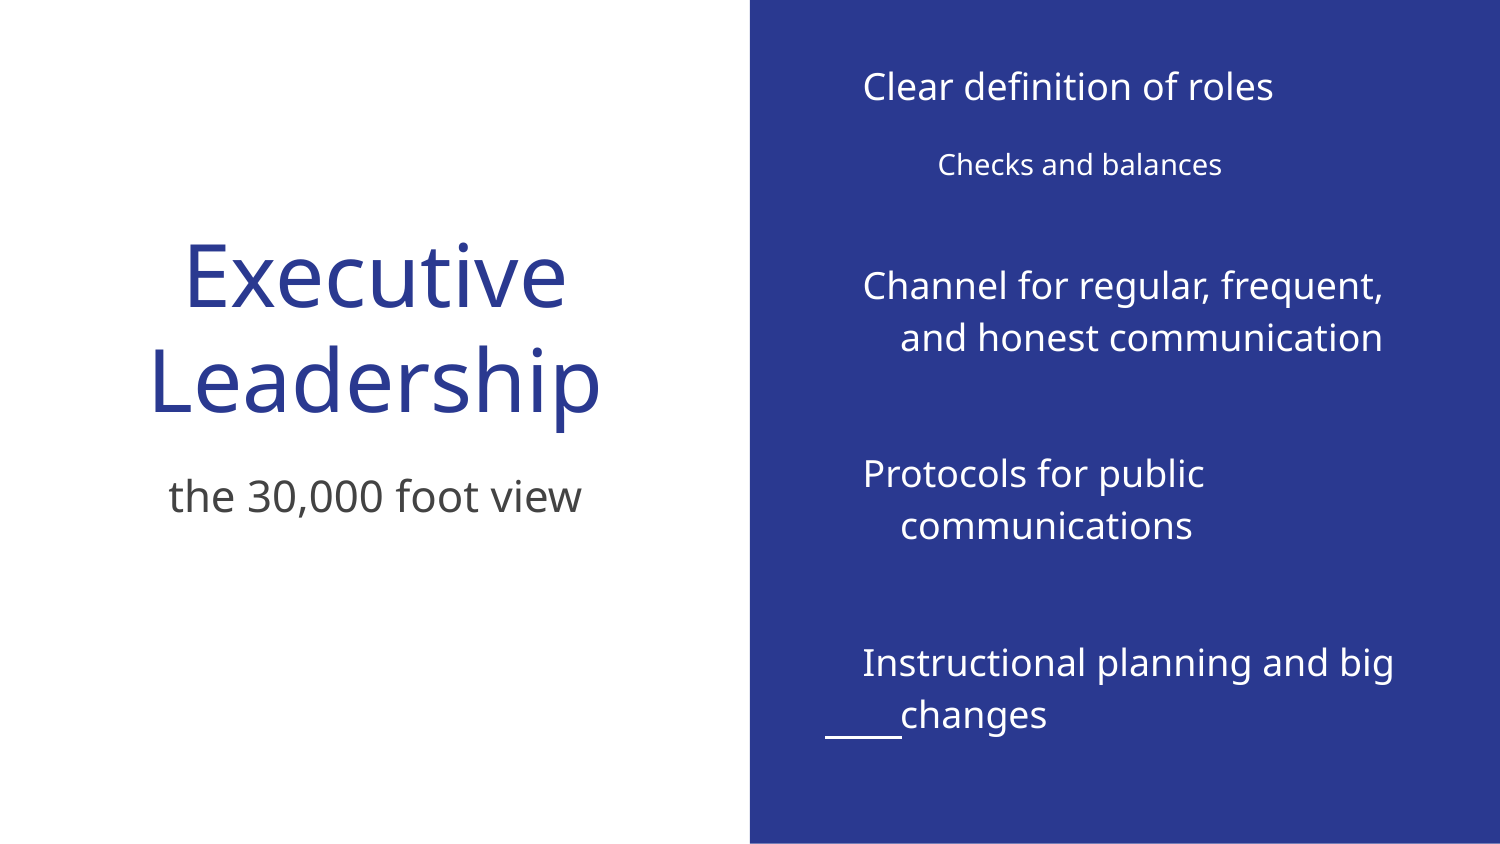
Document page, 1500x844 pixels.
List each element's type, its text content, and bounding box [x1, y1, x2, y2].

subtitle the 30,000 foot view [43, 454, 708, 663]
title Executive Leadership [43, 188, 708, 446]
list Clear definition of roles Checks and balances Channel for regular, frequent, and honest communication Protocols for public communications Instructional planning and big changes [810, 118, 1440, 725]
